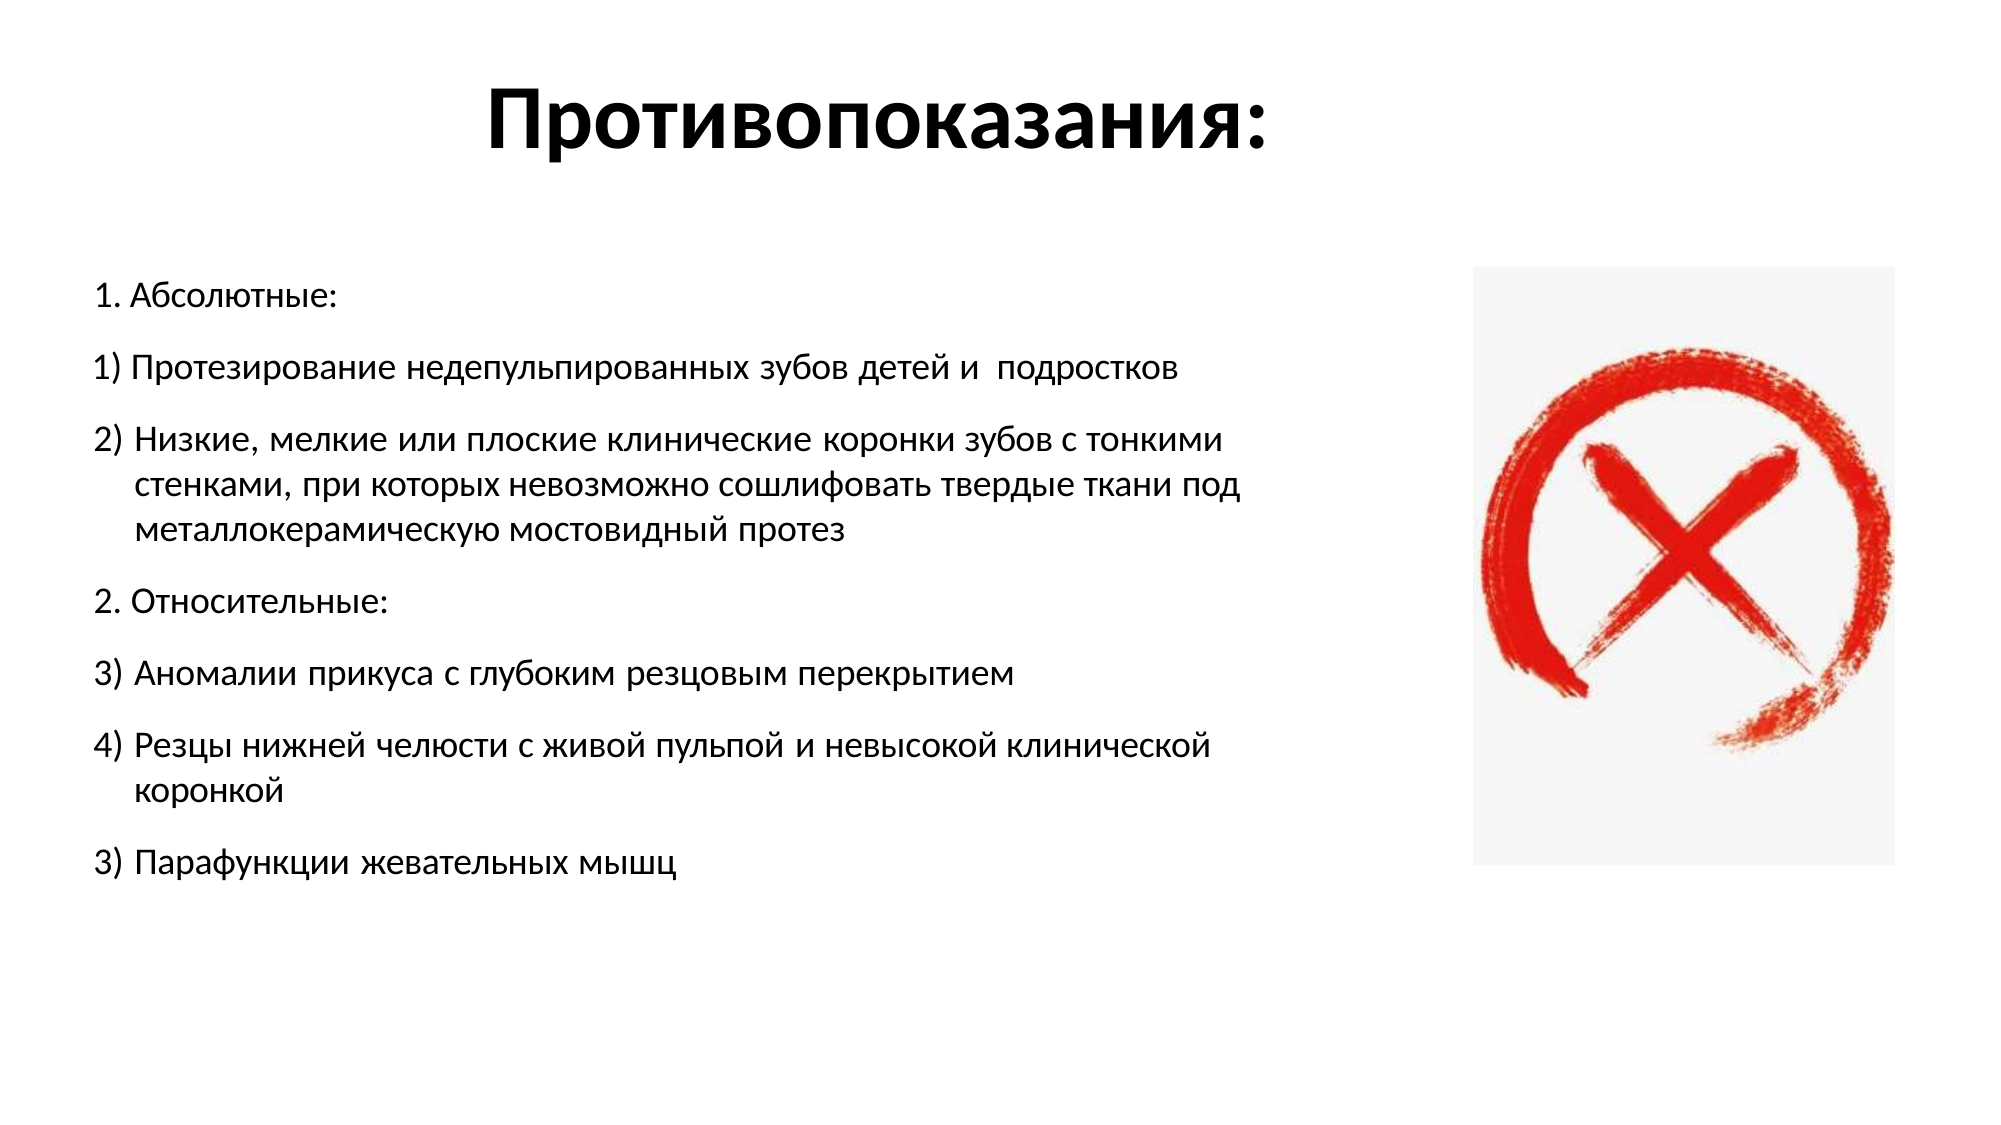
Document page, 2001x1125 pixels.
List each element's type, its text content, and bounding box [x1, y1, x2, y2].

title Противопоказания: [484, 16, 1431, 206]
picture [1473, 267, 1895, 865]
text_box 1. Абсолютные: Протезирование недепульпированных зубов детей и подростков Низкие, мелкие или плоские клинические коронки зубов с тонкими стенками, при которых невозможно сошлифовать твердые ткани под металлокерамическую мостовидный протез 2. Относительные: Аномалии прикуса с глубоким резцовым перекрытием Резцы нижней челюсти с живой пульпой и невысокой клинической коронкой Парафункции жевательных мышц [91, 267, 1413, 882]
